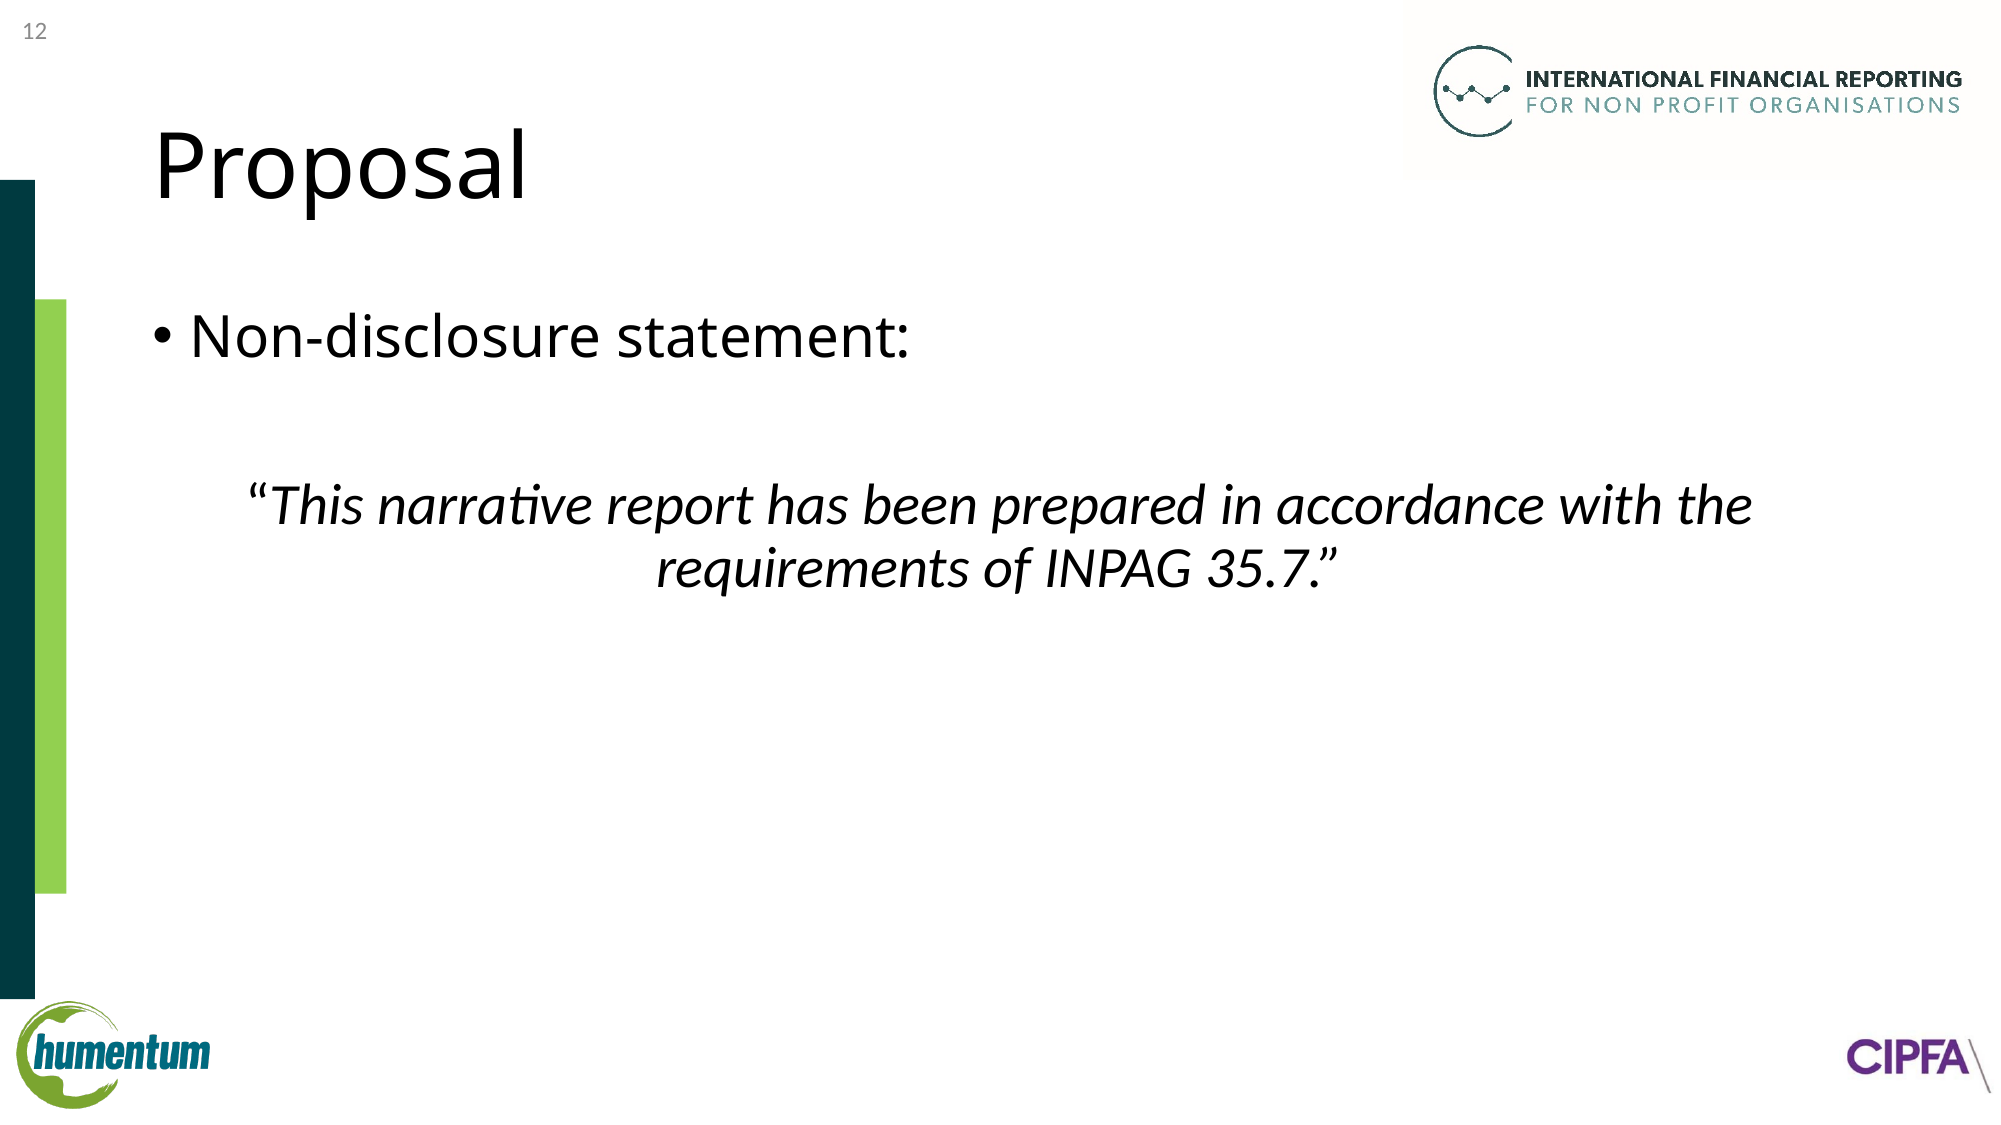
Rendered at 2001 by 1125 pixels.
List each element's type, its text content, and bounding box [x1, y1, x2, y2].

picture [16, 1001, 210, 1109]
slide_number 12 [0, 0, 63, 60]
title Proposal [137, 59, 1863, 278]
picture [1403, 0, 2000, 180]
picture [1839, 1002, 2000, 1121]
list Non-disclosure statement: “This narrative report has been prepared in accordance with the requirements of INPAG 35.7.” [137, 299, 1863, 1014]
